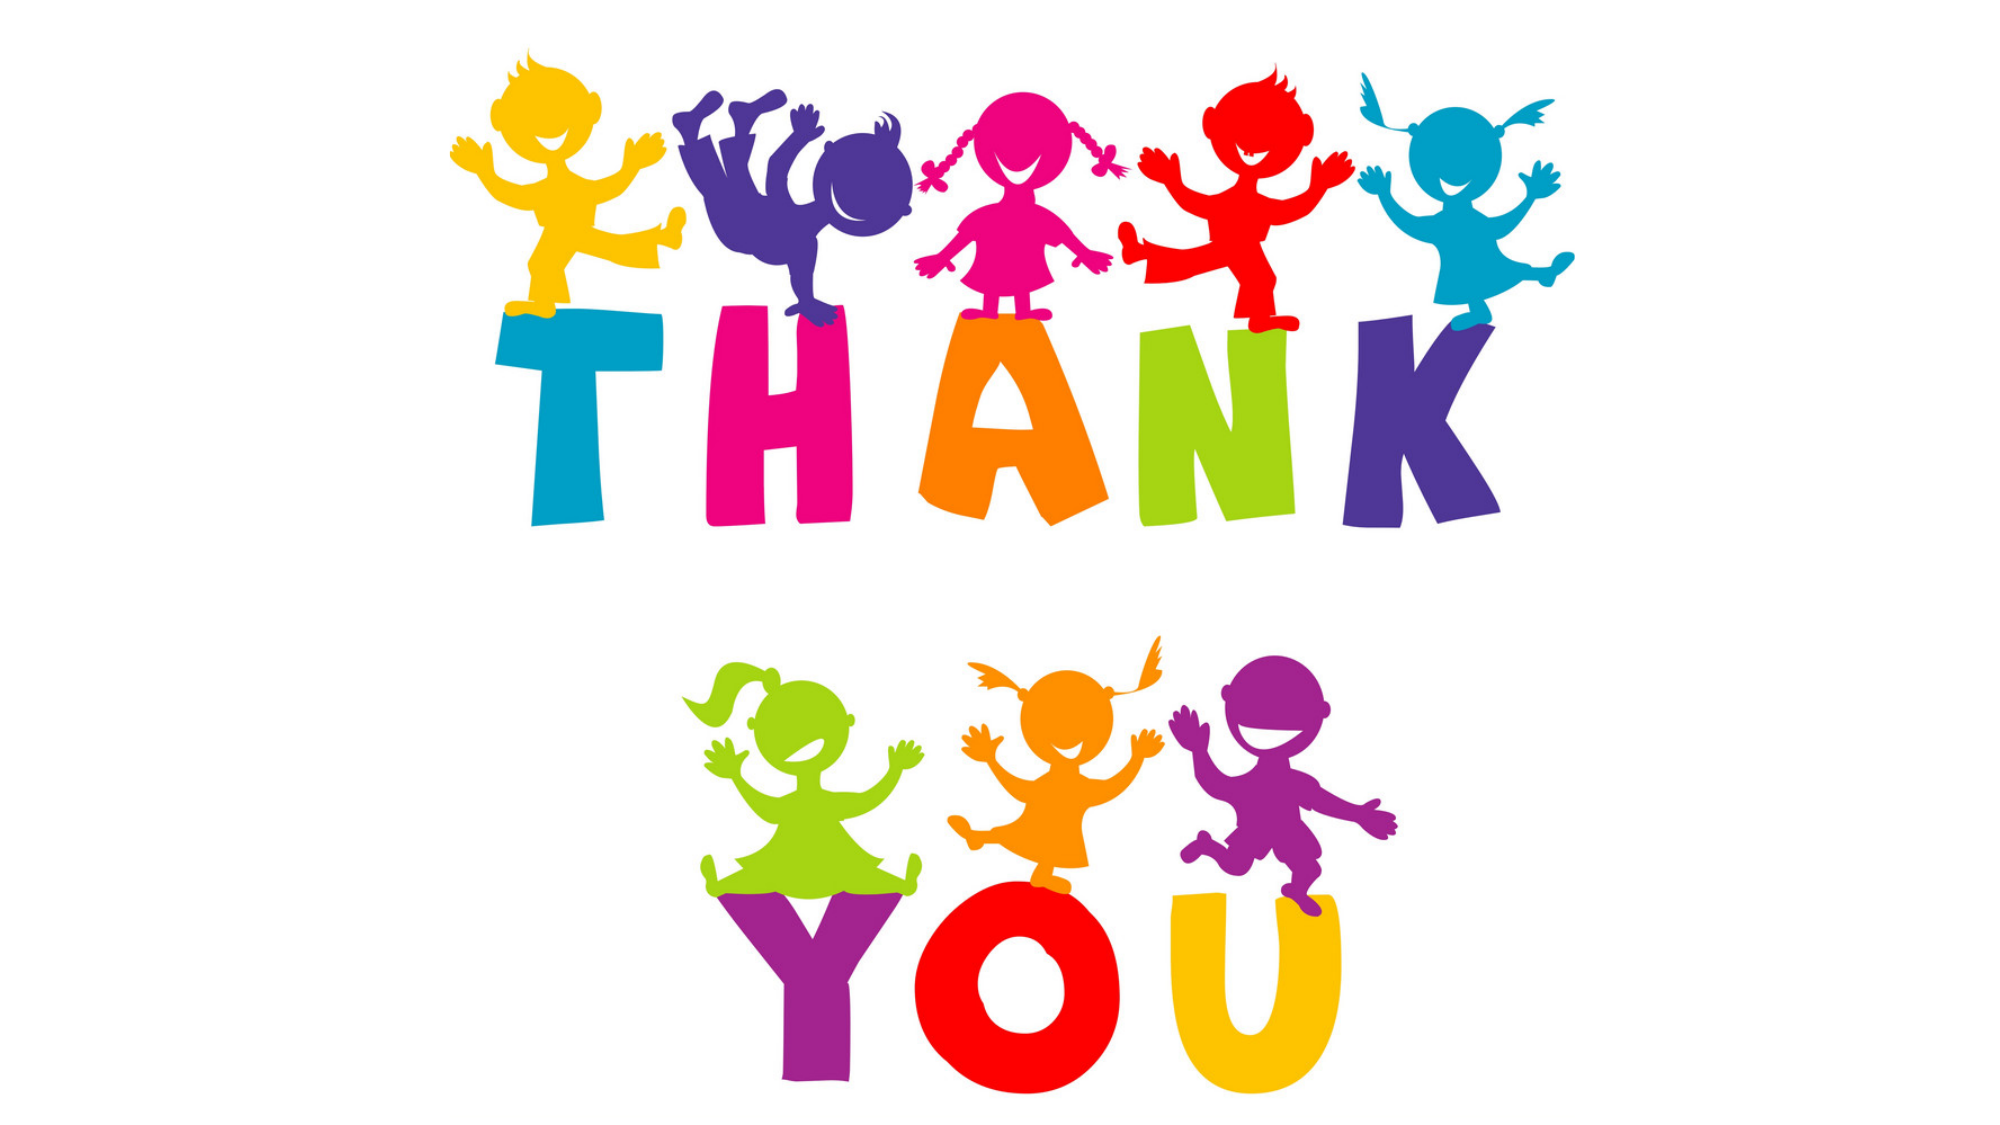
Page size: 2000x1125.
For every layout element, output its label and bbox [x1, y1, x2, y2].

list [449, 0, 1575, 1118]
